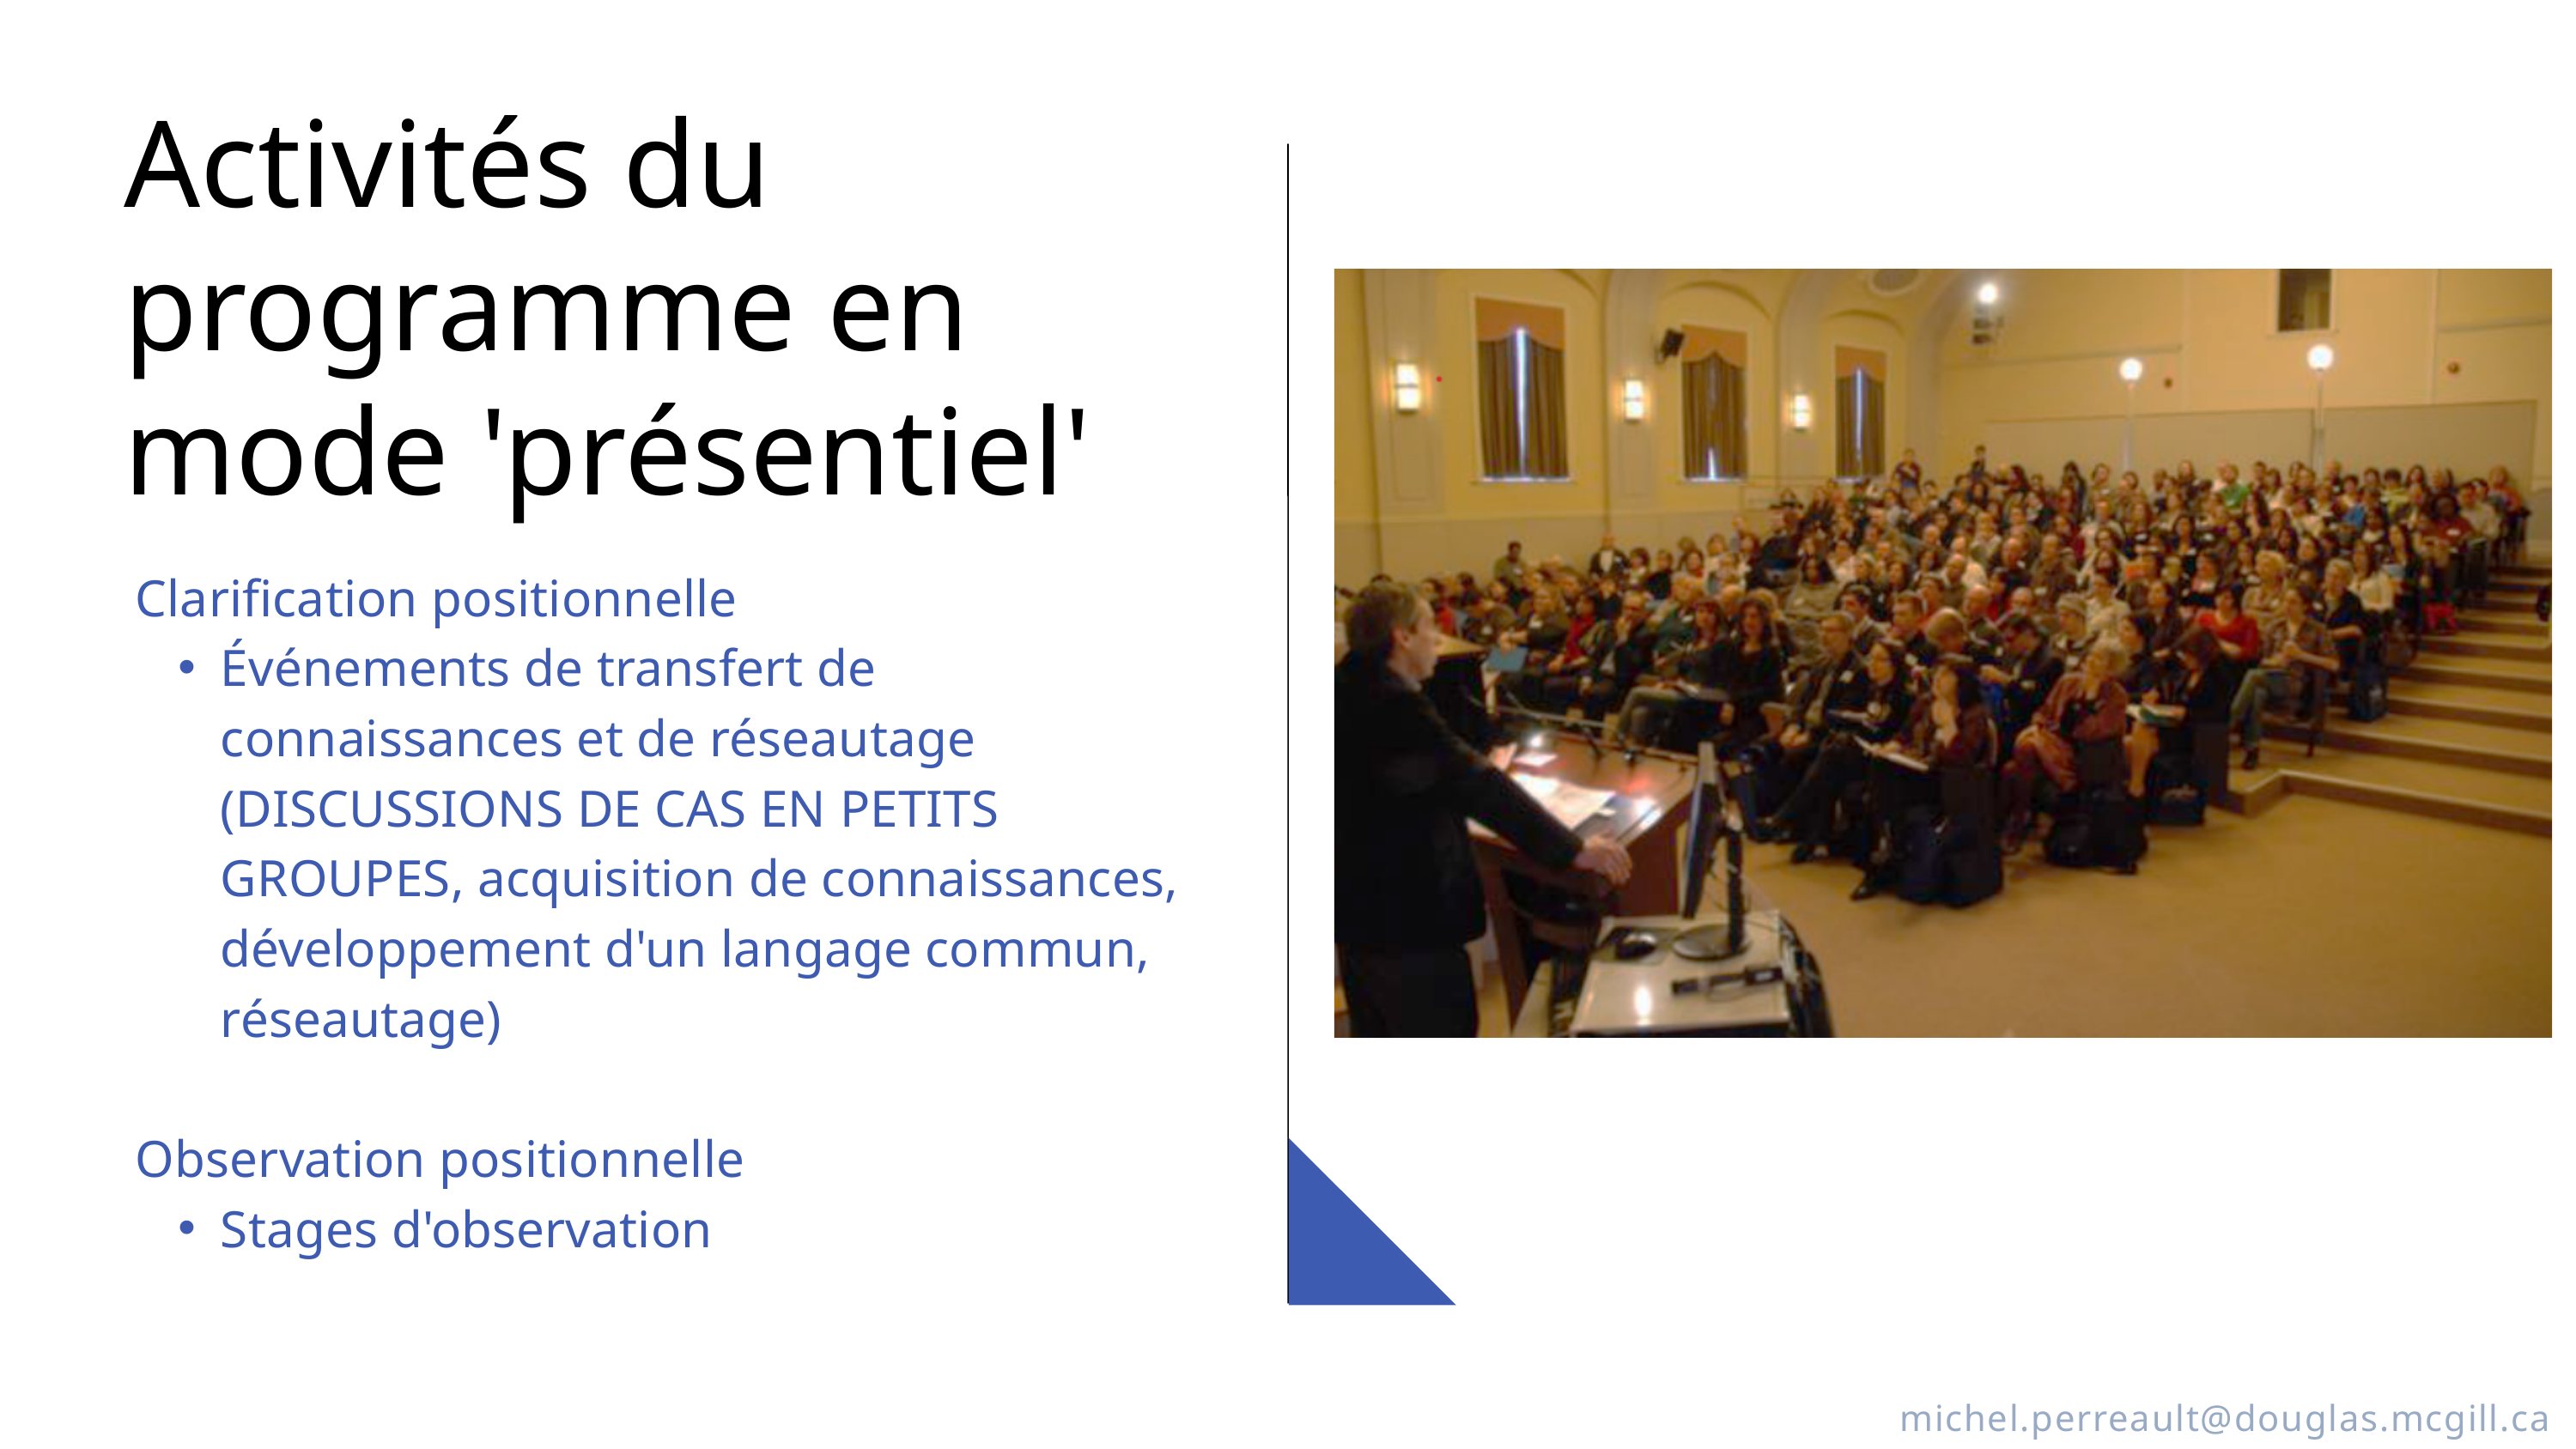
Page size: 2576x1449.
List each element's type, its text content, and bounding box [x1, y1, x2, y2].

text_box Clarification positionnelle Événements de transfert de connaissances et de réseautage (DISCUSSIONS DE CAS EN PETITS GROUPES, acquisition de connaissances, développement d'un langage commun, réseautage) Observation positionnelle Stages d'observation [135, 556, 1184, 1258]
text_box Activités du programme en mode 'présentiel' [124, 87, 1242, 519]
text_box michel.perreault@douglas.mcgill.ca [1856, 1367, 2551, 1439]
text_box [1288, 1137, 1457, 1306]
picture [1334, 268, 2553, 1038]
